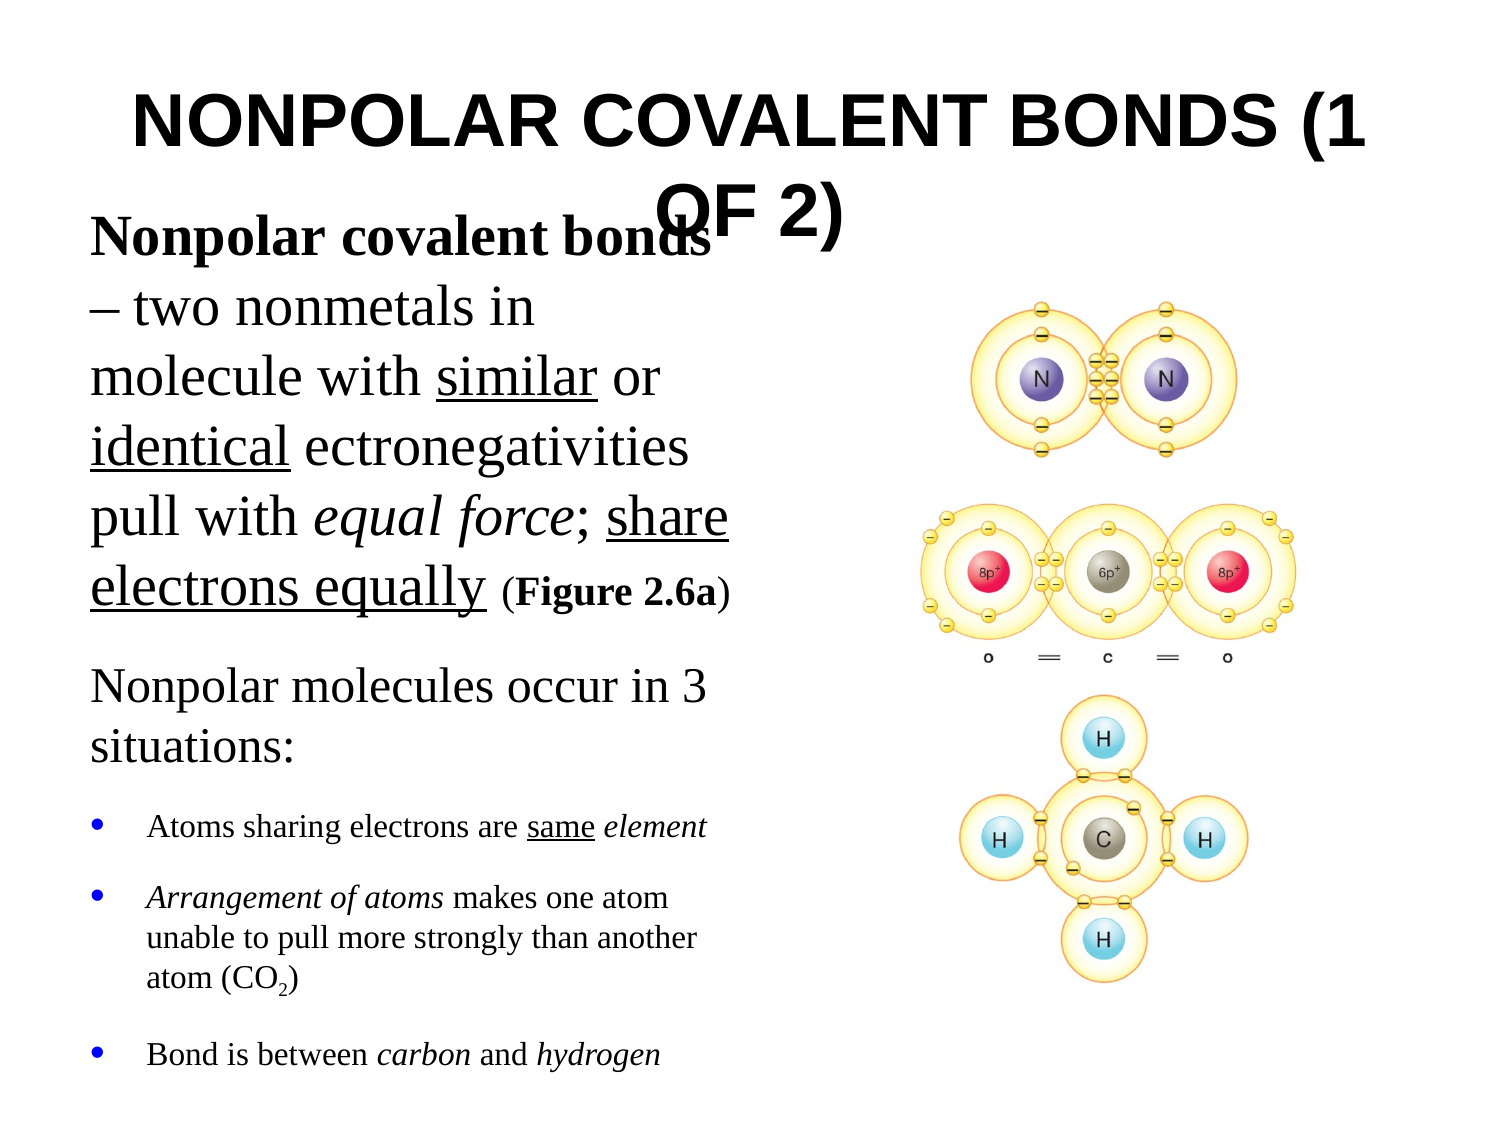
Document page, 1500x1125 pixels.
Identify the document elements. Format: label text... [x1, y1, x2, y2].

title Nonpolar Covalent Bonds (1 of 2) [75, 108, 1425, 215]
list Nonpolar covalent bonds – two nonmetals in molecule with similar or identical ectronegativities pull with equal force; share electrons equally (Figure 2.6a) Nonpolar molecules occur in 3 situations: Atoms sharing electrons are same element Arrangement of atoms makes one atom unable to pull more strongly than another atom (CO2) Bond is between carbon and hydrogen [75, 189, 753, 1080]
picture [913, 294, 1303, 990]
